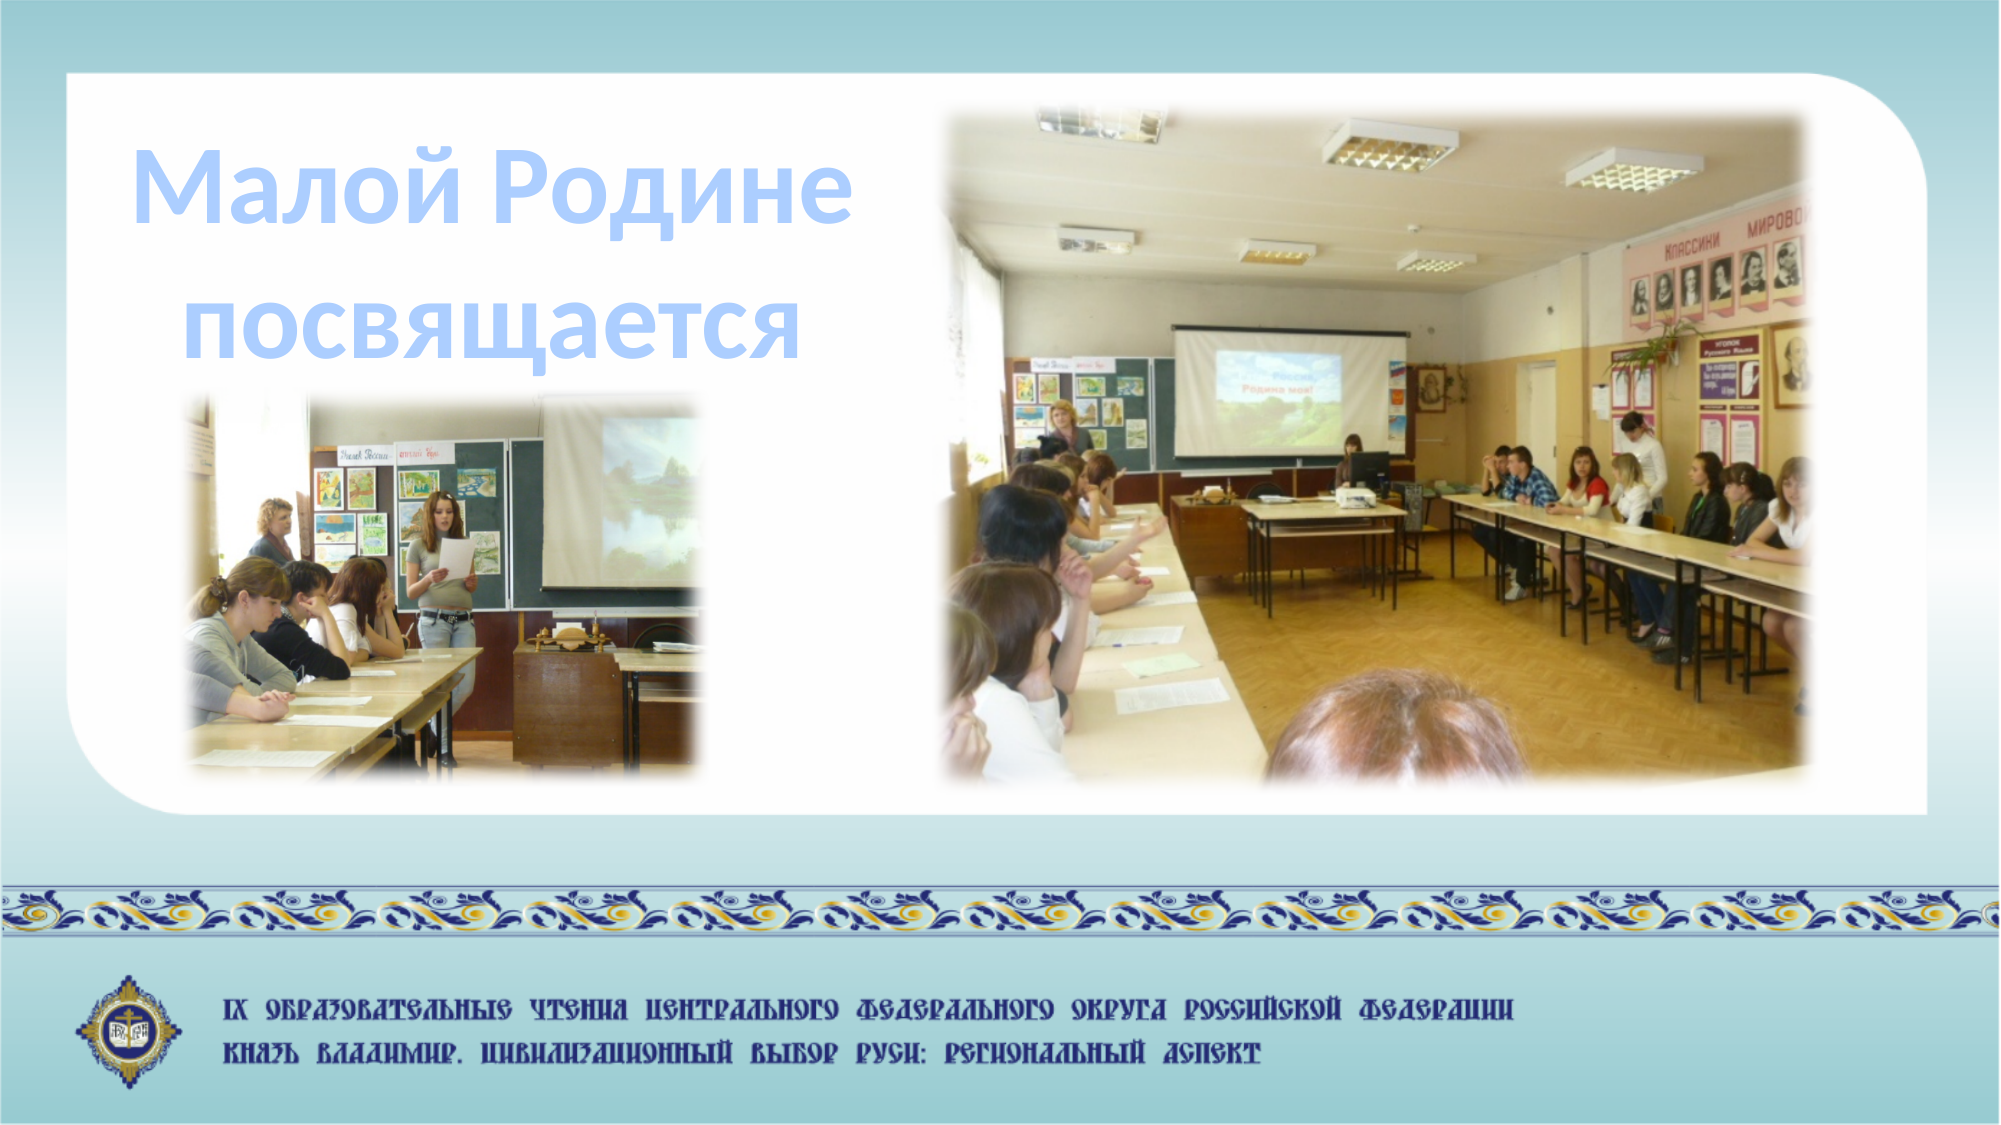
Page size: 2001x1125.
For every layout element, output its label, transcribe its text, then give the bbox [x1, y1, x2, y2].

picture [0, 0, 2000, 1125]
text_box Малой Родине посвящается [62, 103, 923, 389]
